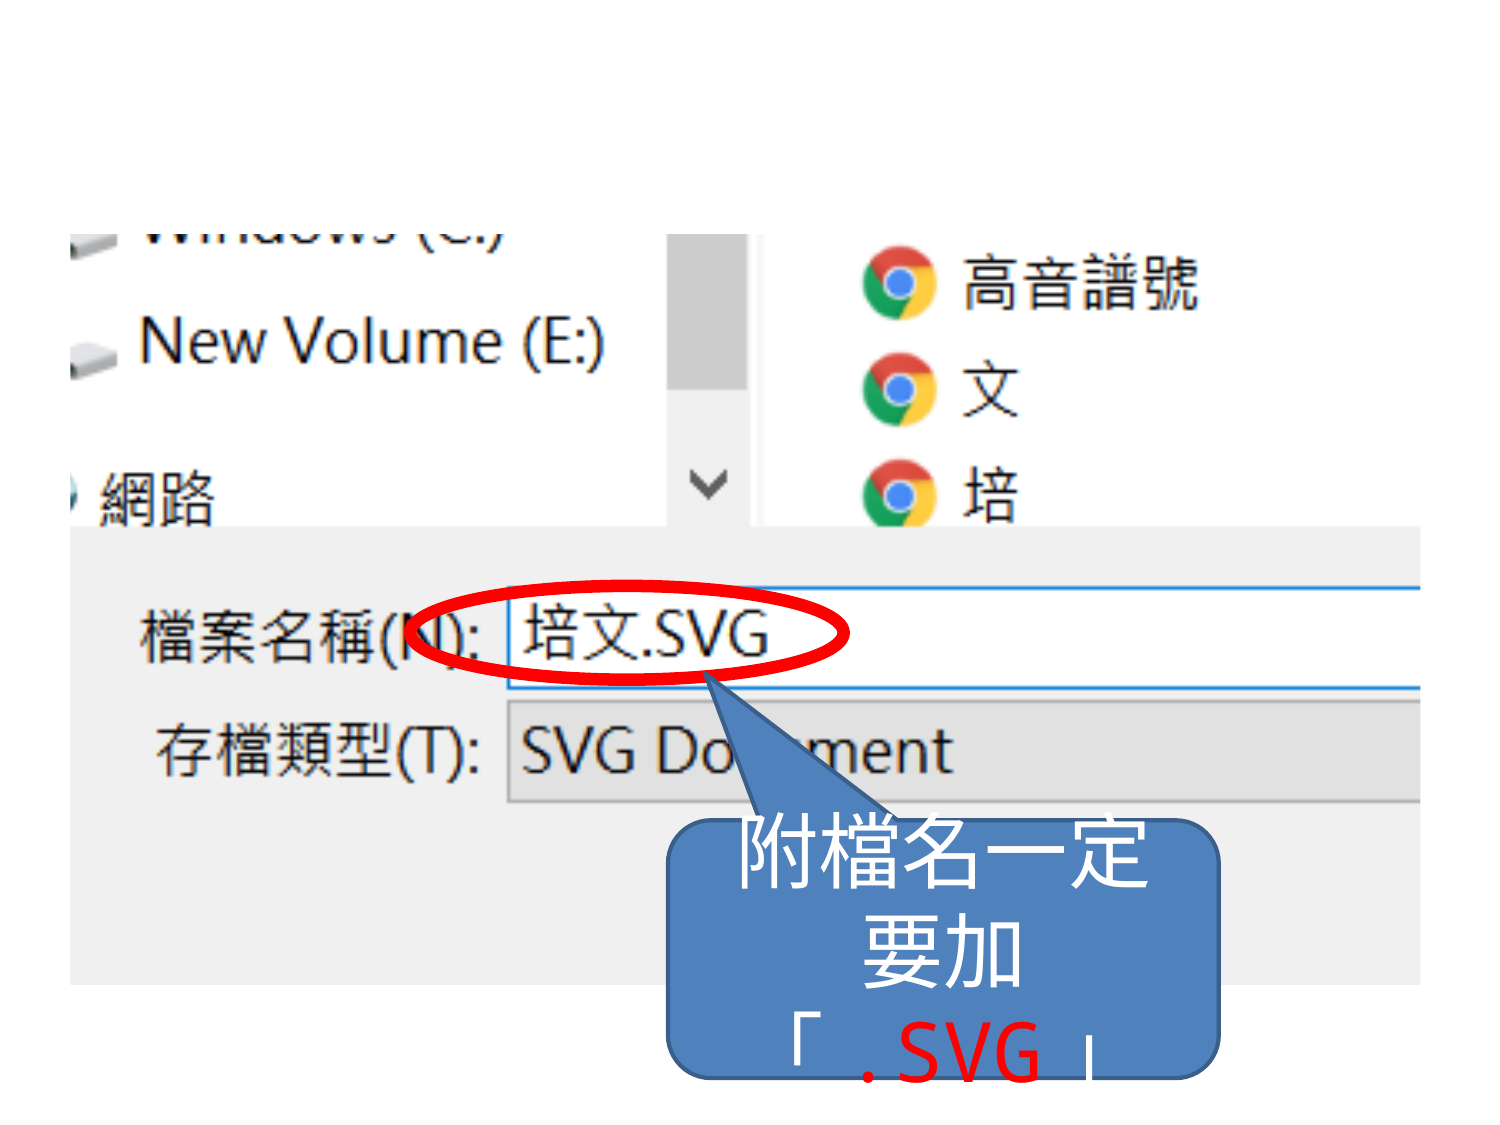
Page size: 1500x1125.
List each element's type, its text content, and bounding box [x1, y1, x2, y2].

text_box 附檔名一定要加「.SVG」 [665, 994, 1221, 1081]
picture [70, 234, 1421, 985]
